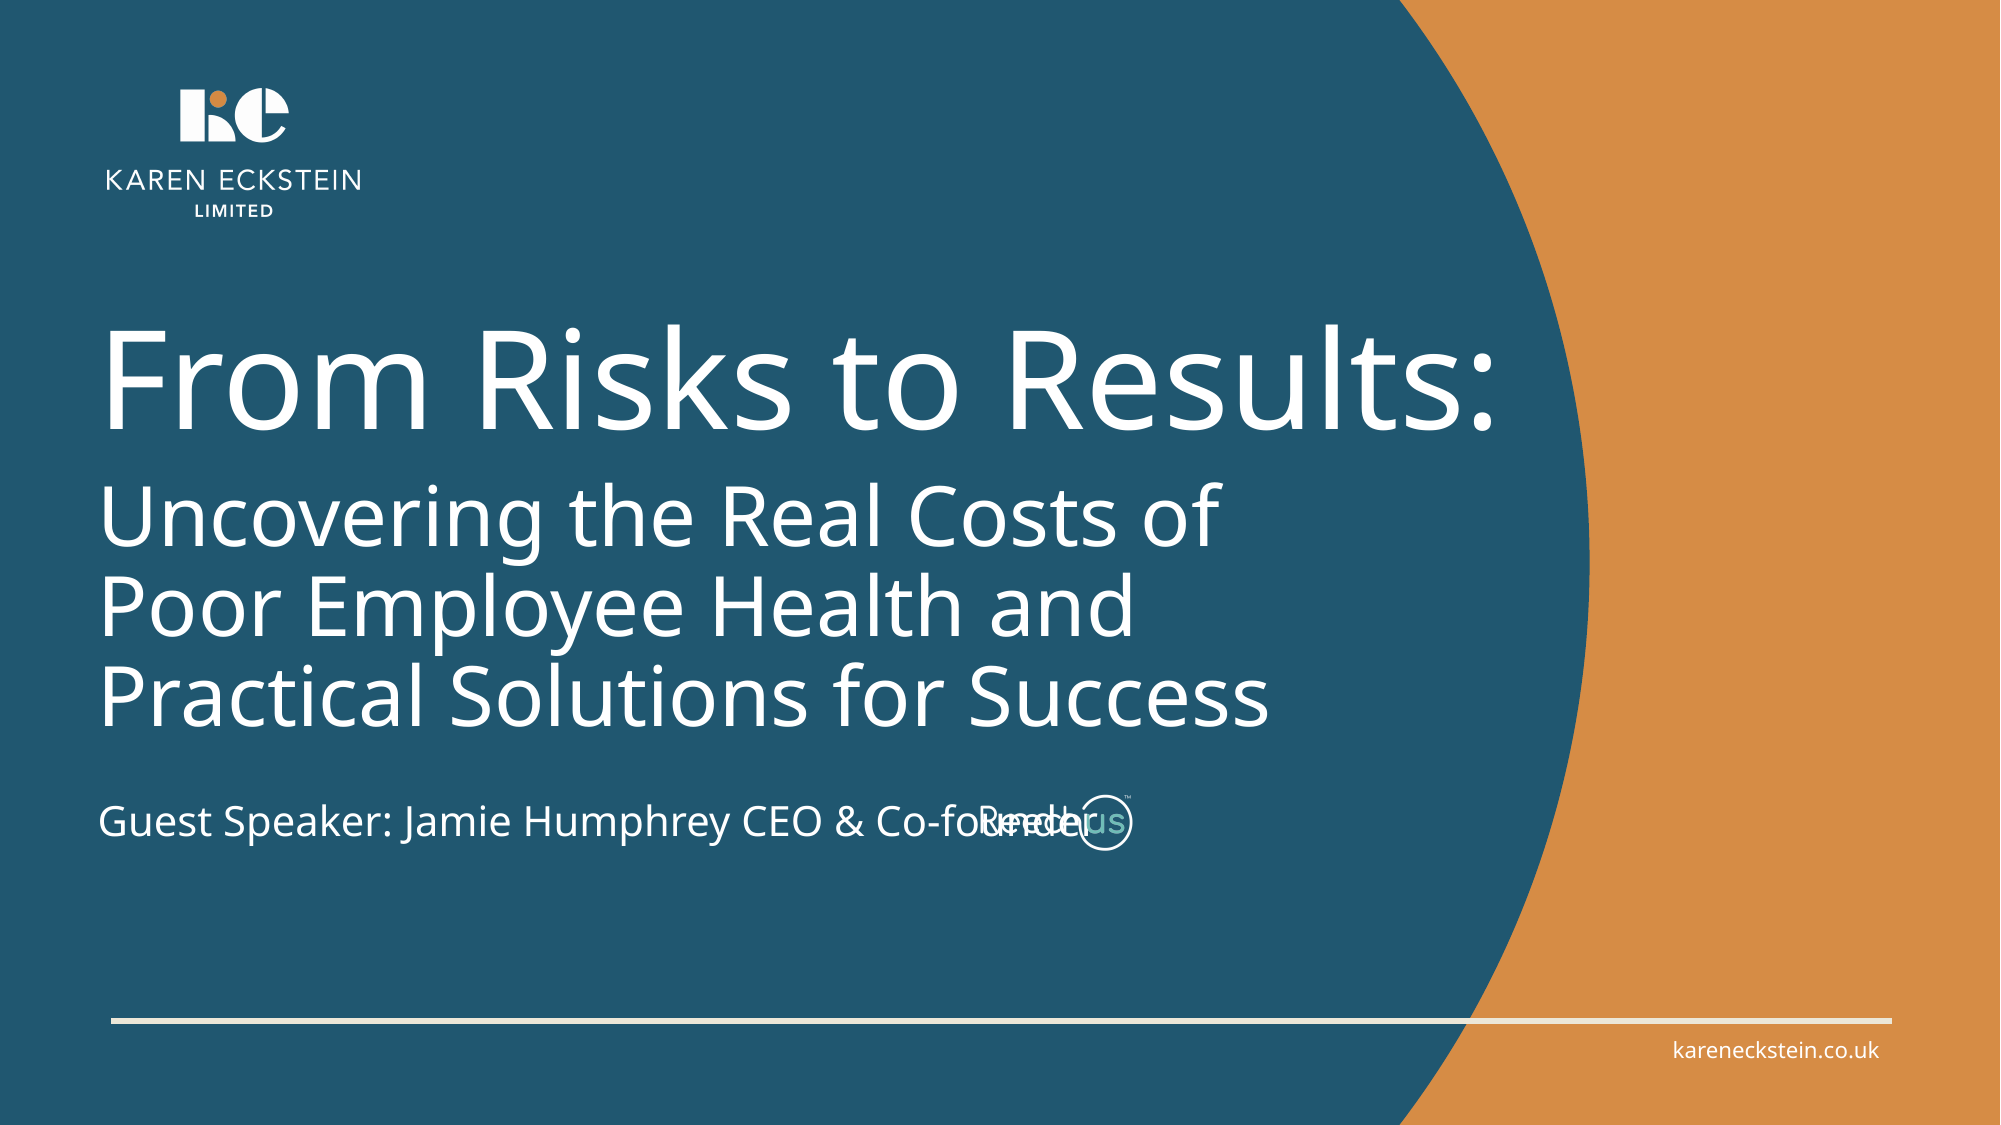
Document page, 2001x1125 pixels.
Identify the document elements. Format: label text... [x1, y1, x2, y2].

list Uncovering the Real Costs of Poor Employee Health and Practical Solutions for Success [82, 467, 1339, 627]
picture [977, 792, 1136, 853]
text_box Guest Speaker: Jamie Humphrey CEO & Co-founder [82, 793, 1339, 953]
title From Risks to Results: [82, 73, 1753, 468]
